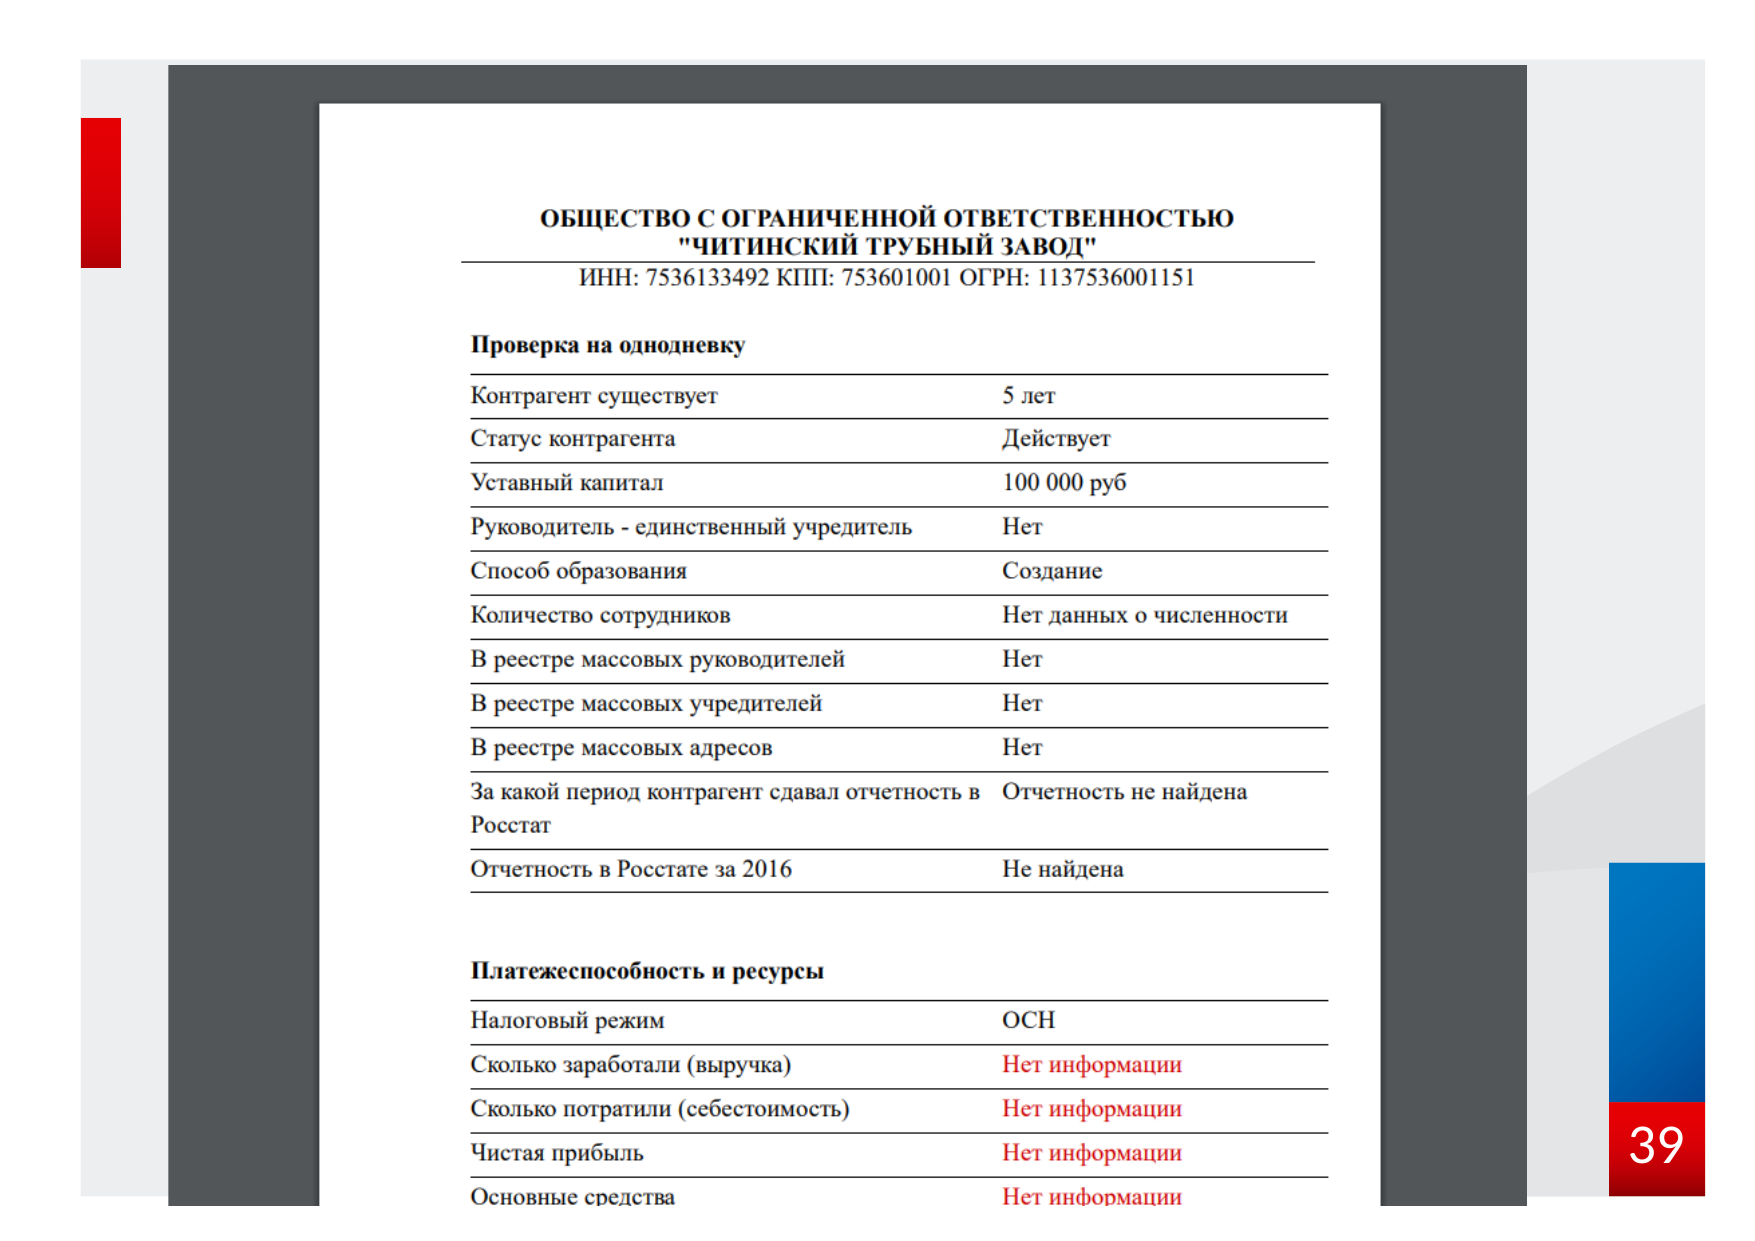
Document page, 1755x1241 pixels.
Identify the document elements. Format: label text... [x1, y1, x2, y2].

slide_number 39 [1596, 1092, 1716, 1207]
picture [0, 0, 1755, 1241]
